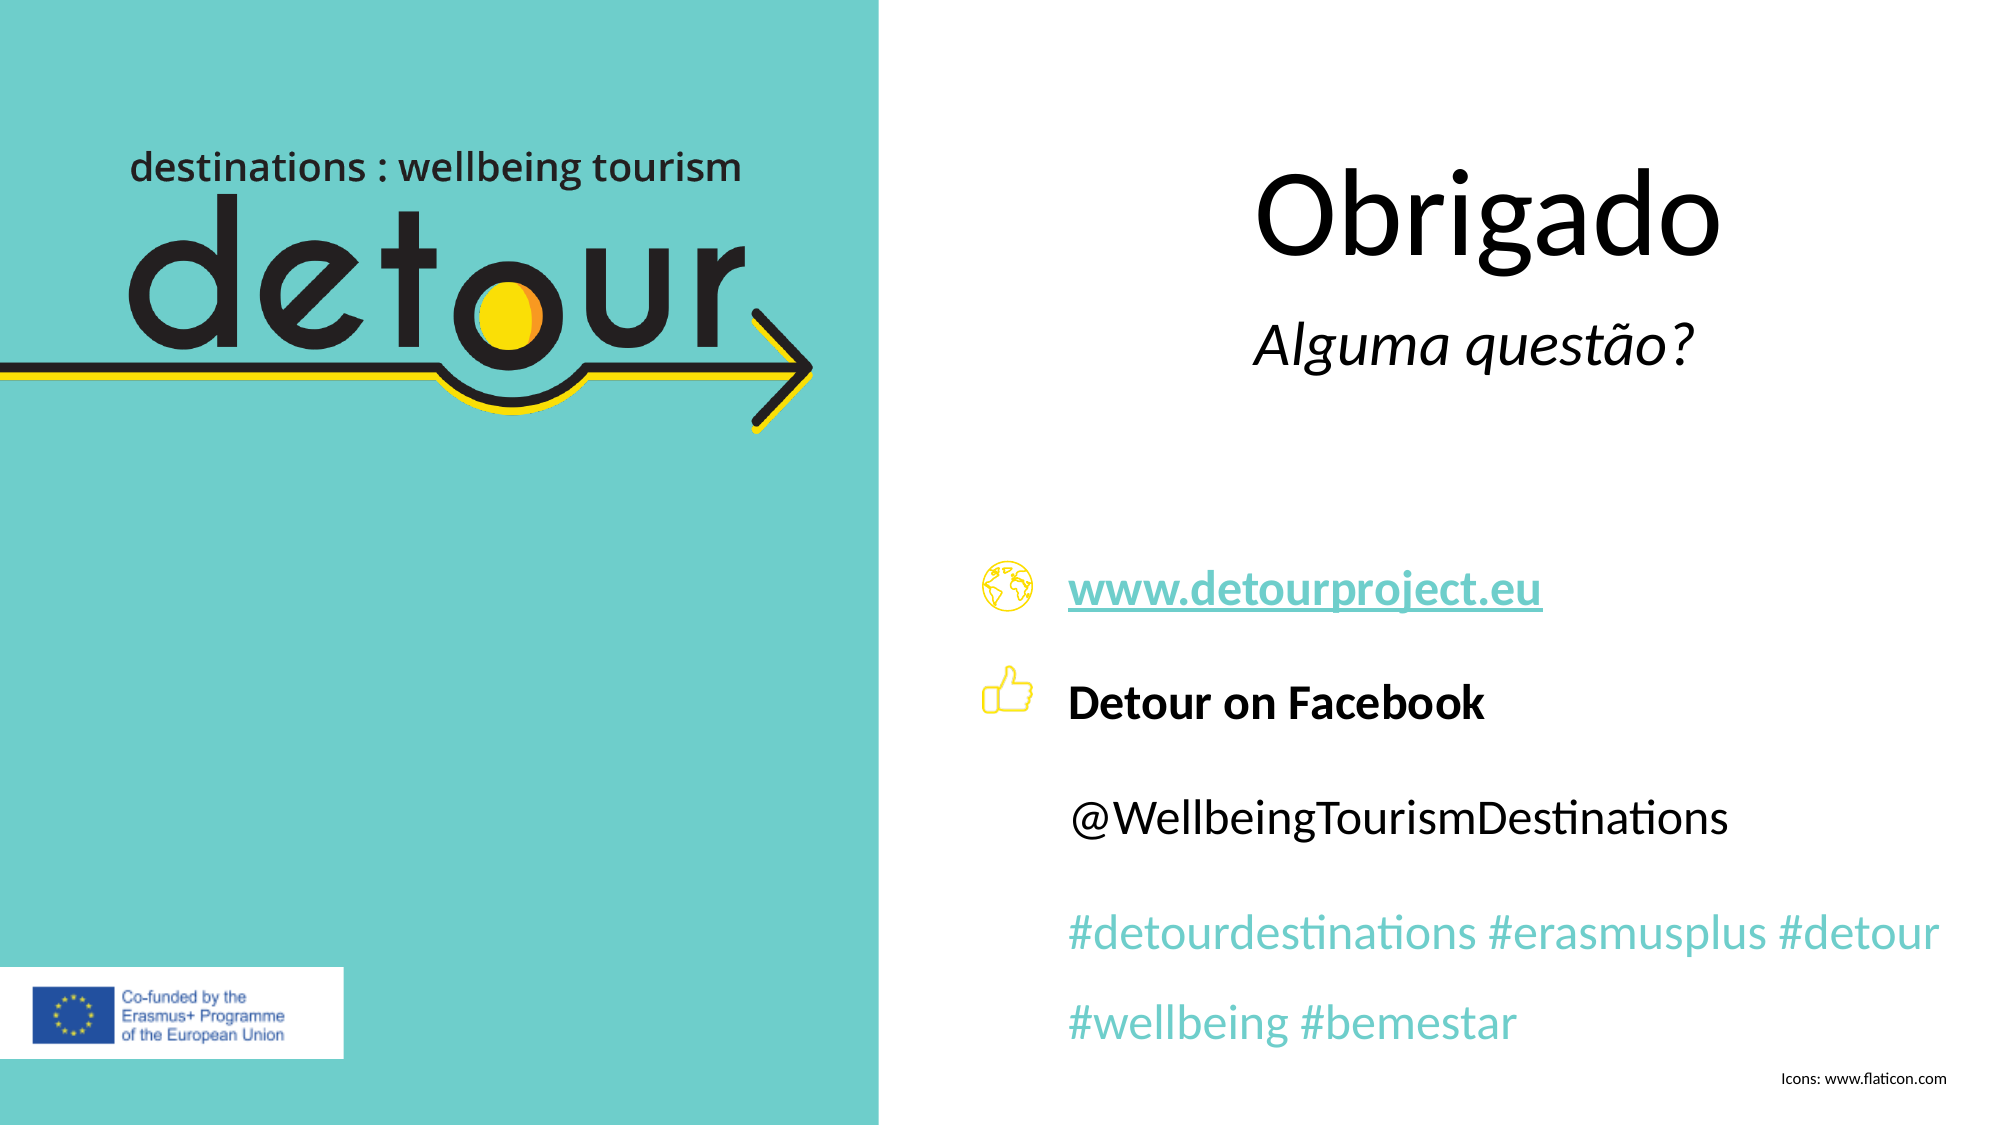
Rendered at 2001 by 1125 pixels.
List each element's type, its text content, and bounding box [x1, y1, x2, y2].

text_box www.detourproject.eu Detour on Facebook @WellbeingTourismDestinations #detourdestinations #erasmusplus #detour #wellbeing #bemestar [1053, 517, 1995, 1058]
picture [0, 107, 924, 437]
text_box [982, 561, 1033, 611]
text_box Icons: www.flaticon.com [1365, 1060, 1963, 1096]
picture [982, 664, 1033, 715]
list Obrigado [1240, 157, 1831, 273]
list Alguma questão? [1240, 288, 1873, 403]
